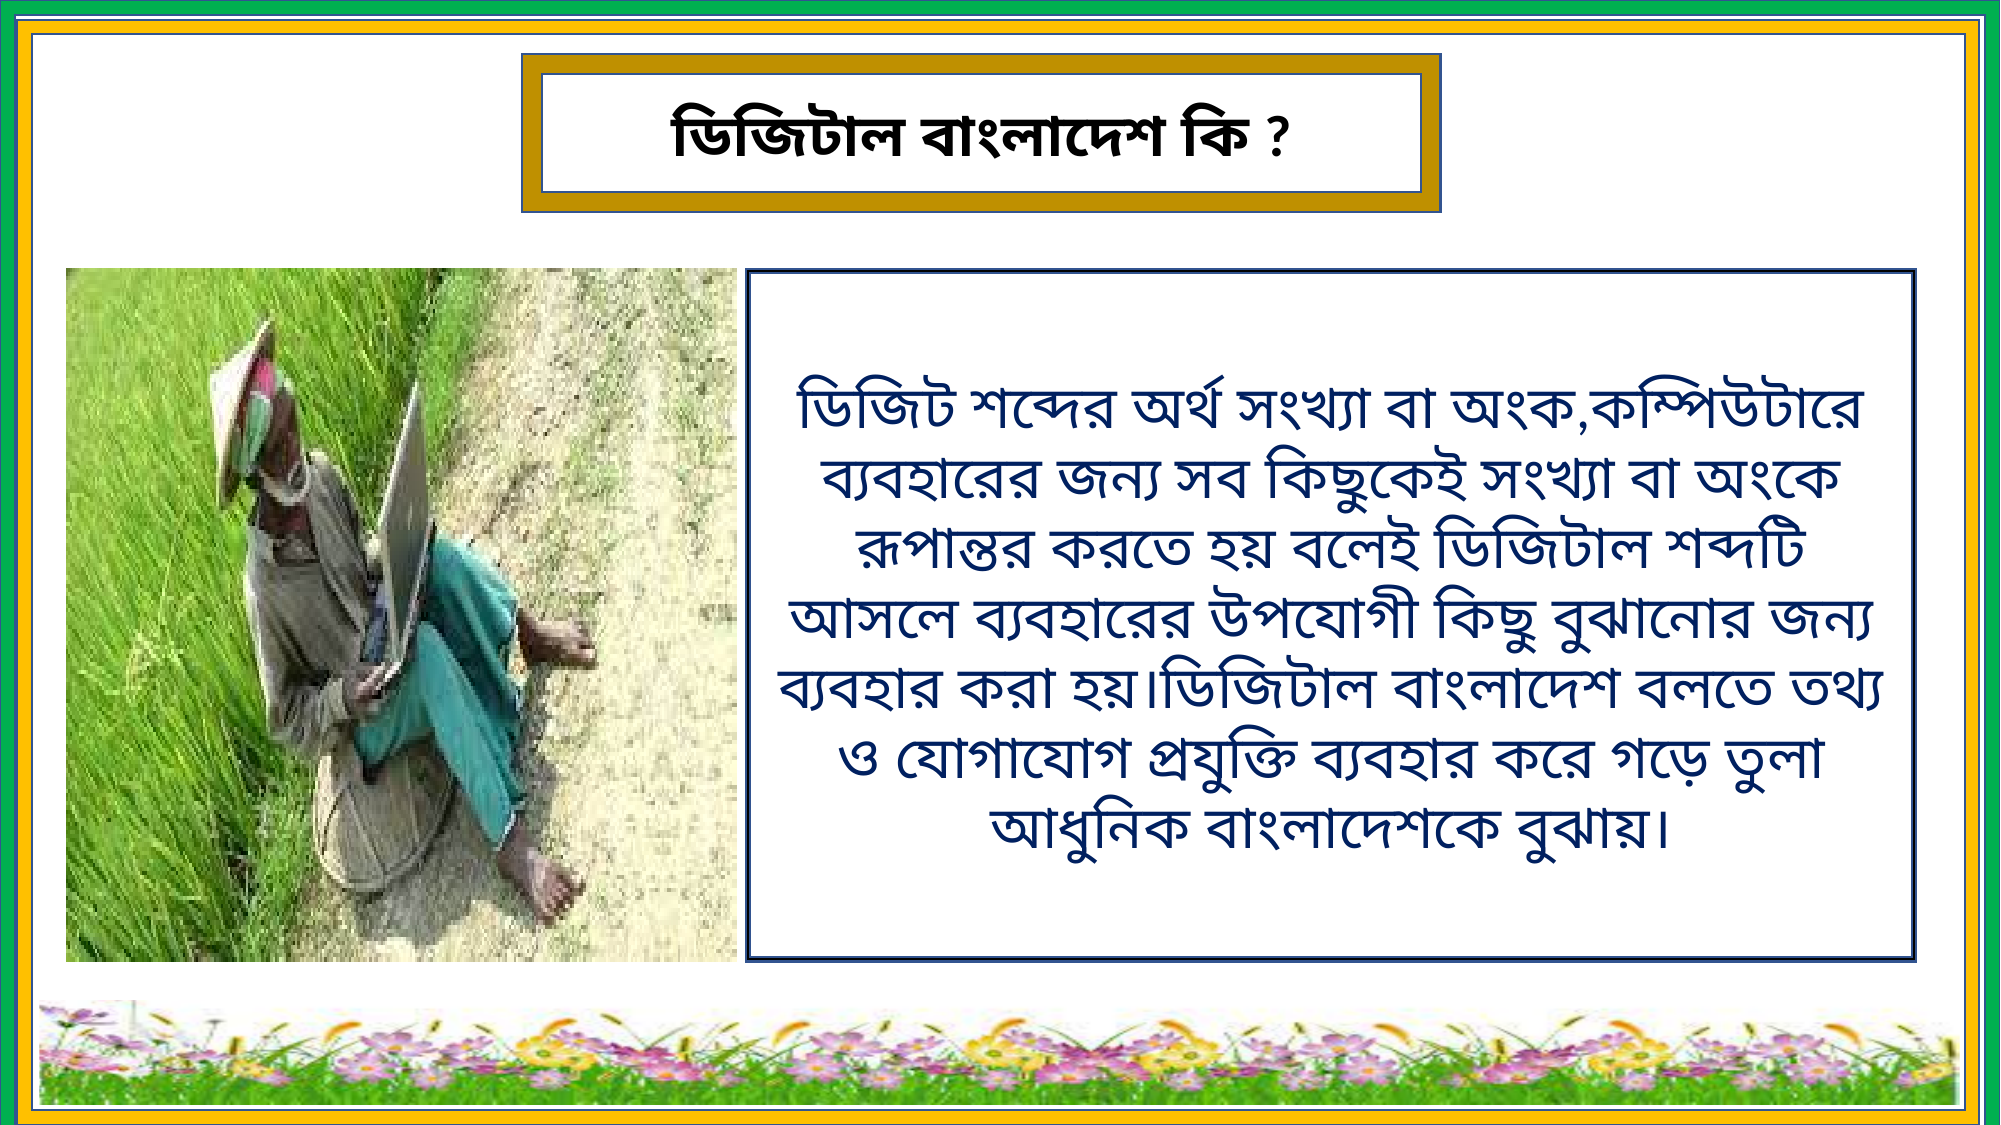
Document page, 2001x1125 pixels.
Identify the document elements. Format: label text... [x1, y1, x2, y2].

picture [39, 1000, 1960, 1105]
text_box [16, 19, 1980, 1125]
picture [66, 268, 737, 962]
text_box ডিজিট শব্দের অর্থ সংখ্যা বা অংক,কম্পিউটারে ব্যবহারের জন্য সব কিছুকেই সংখ্যা বা অংকে রূপান্তর করতে হয় বলেই ডিজিটাল শব্দটি আসলে ব্যবহারের উপযোগী কিছু বুঝানোর জন্য ব্যবহার করা হয়।ডিজিটাল বাংলাদেশ বলতে তথ্য ও যোগাযোগ প্রযুক্তি ব্যবহার করে গড়ে তুলা আধুনিক বাংলাদেশকে বুঝায়। [745, 268, 1917, 963]
text_box [0, 0, 2000, 1125]
text_box ডিজিটাল বাংলাদেশ কি ? [521, 53, 1442, 213]
